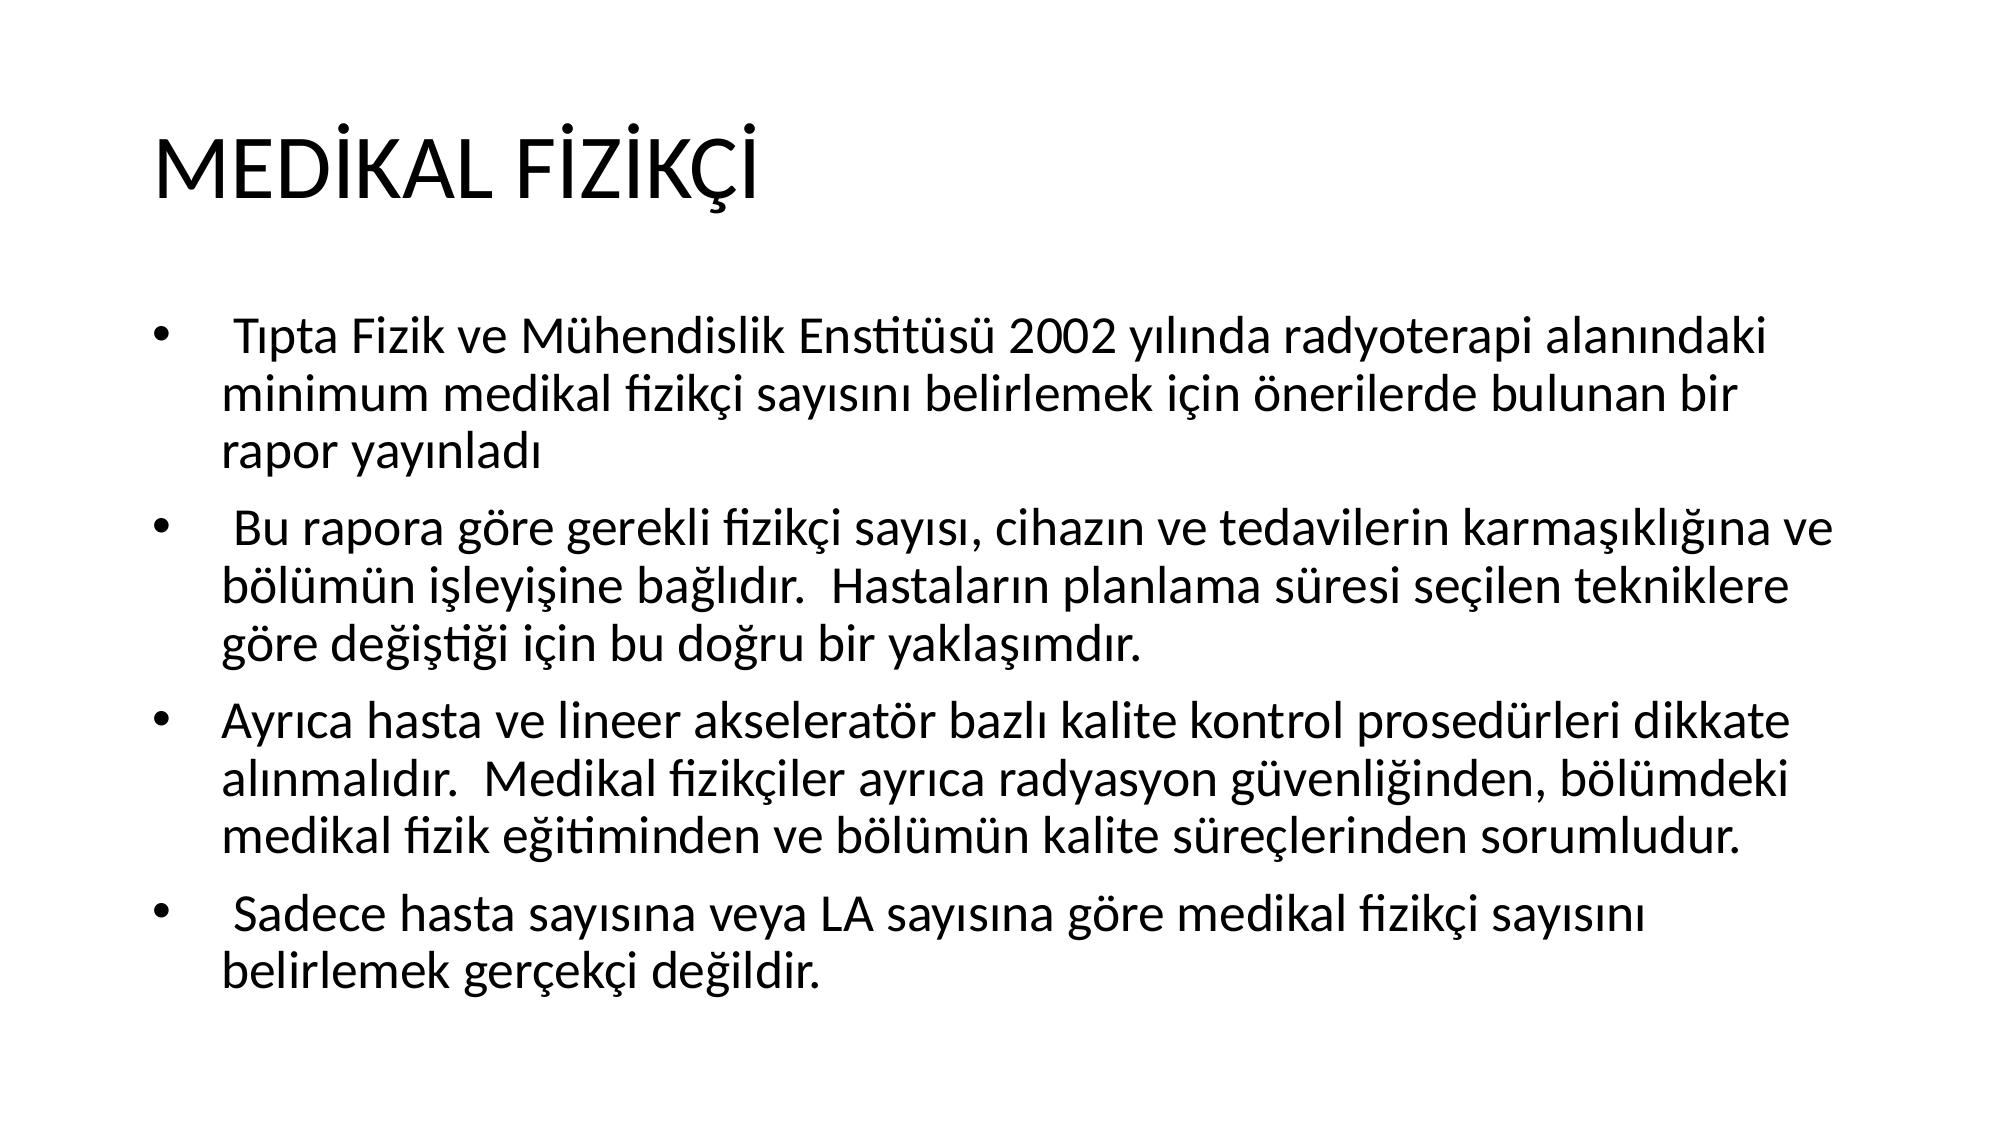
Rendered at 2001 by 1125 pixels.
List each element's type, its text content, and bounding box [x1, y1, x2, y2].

list Tıpta Fizik ve Mühendislik Enstitüsü 2002 yılında radyoterapi alanındaki minimum medikal fizikçi sayısını belirlemek için önerilerde bulunan bir rapor yayınladı Bu rapora göre gerekli fizikçi sayısı, cihazın ve tedavilerin karmaşıklığına ve bölümün işleyişine bağlıdır. Hastaların planlama süresi seçilen tekniklere göre değiştiği için bu doğru bir yaklaşımdır. Ayrıca hasta ve lineer akseleratör bazlı kalite kontrol prosedürleri dikkate alınmalıdır. Medikal fizikçiler ayrıca radyasyon güvenliğinden, bölümdeki medikal fizik eğitiminden ve bölümün kalite süreçlerinden sorumludur. Sadece hasta sayısına veya LA sayısına göre medikal fizikçi sayısını belirlemek gerçekçi değildir. [137, 299, 1863, 1014]
title MEDİKAL FİZİKÇİ [137, 59, 1863, 278]
